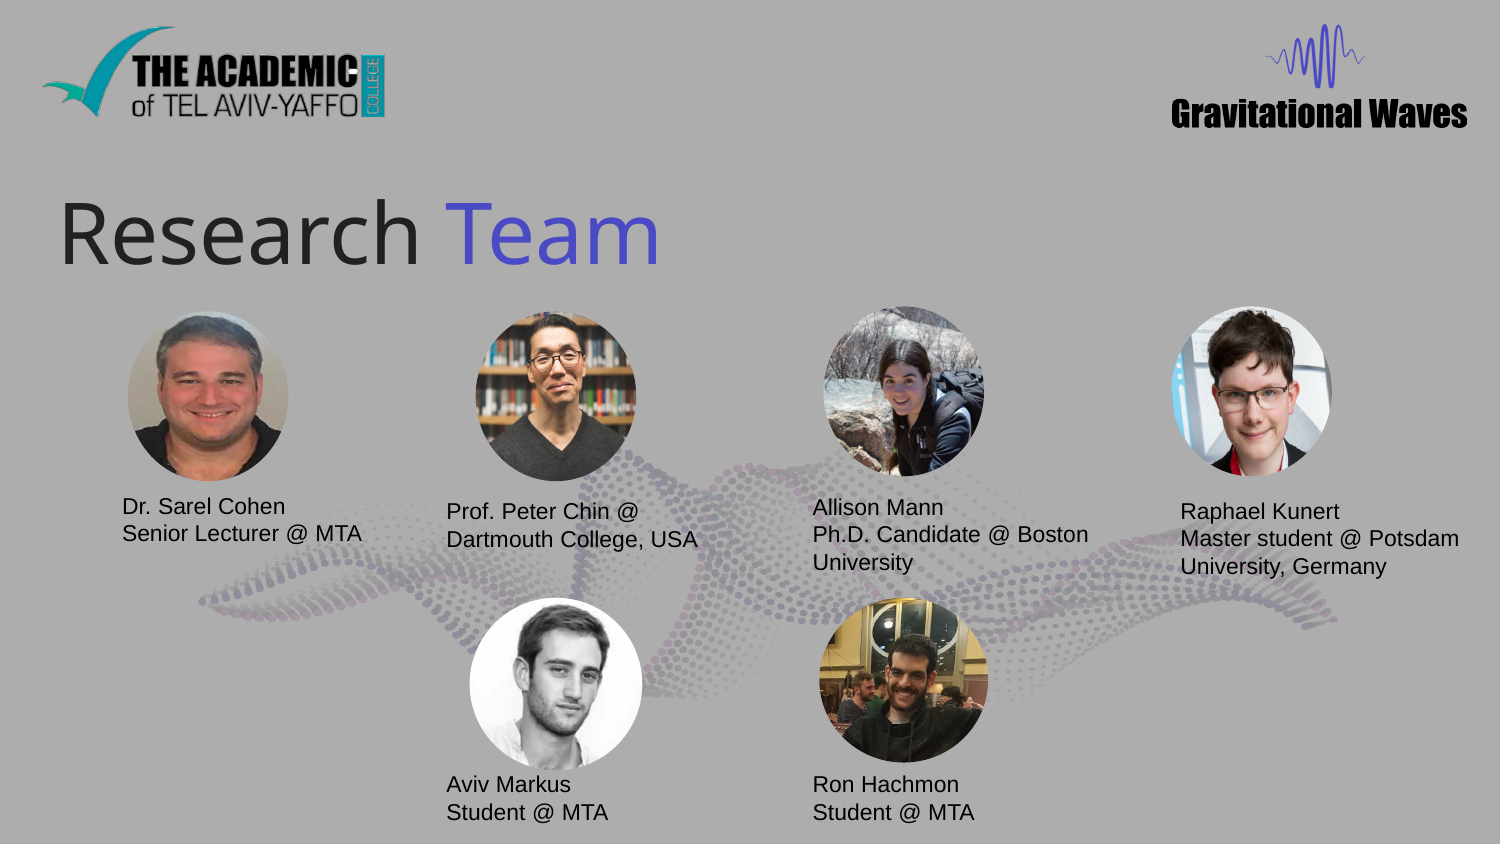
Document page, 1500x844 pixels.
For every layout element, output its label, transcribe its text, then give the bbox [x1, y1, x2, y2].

picture [1144, 0, 1485, 150]
picture [823, 306, 985, 477]
picture [469, 597, 643, 771]
text_box Prof. Peter Chin @ Dartmouth College, USA [431, 481, 750, 571]
text_box Ron Hachmon Student @ MTA [797, 754, 1117, 844]
picture [819, 597, 989, 763]
picture [475, 311, 637, 482]
text_box Dr. Sarel Cohen Senior Lecturer @ MTA [107, 476, 462, 540]
text_box Allison Mann Ph.D. Candidate @ Boston University [797, 477, 1153, 541]
picture [0, 0, 430, 130]
subtitle Research Team [42, 163, 1415, 392]
text_box Raphael Kunert Master student @ Potsdam University, Germany [1165, 481, 1500, 545]
text_box Aviv Markus Student @ MTA [431, 754, 750, 844]
picture [127, 311, 289, 482]
picture [1170, 306, 1333, 477]
